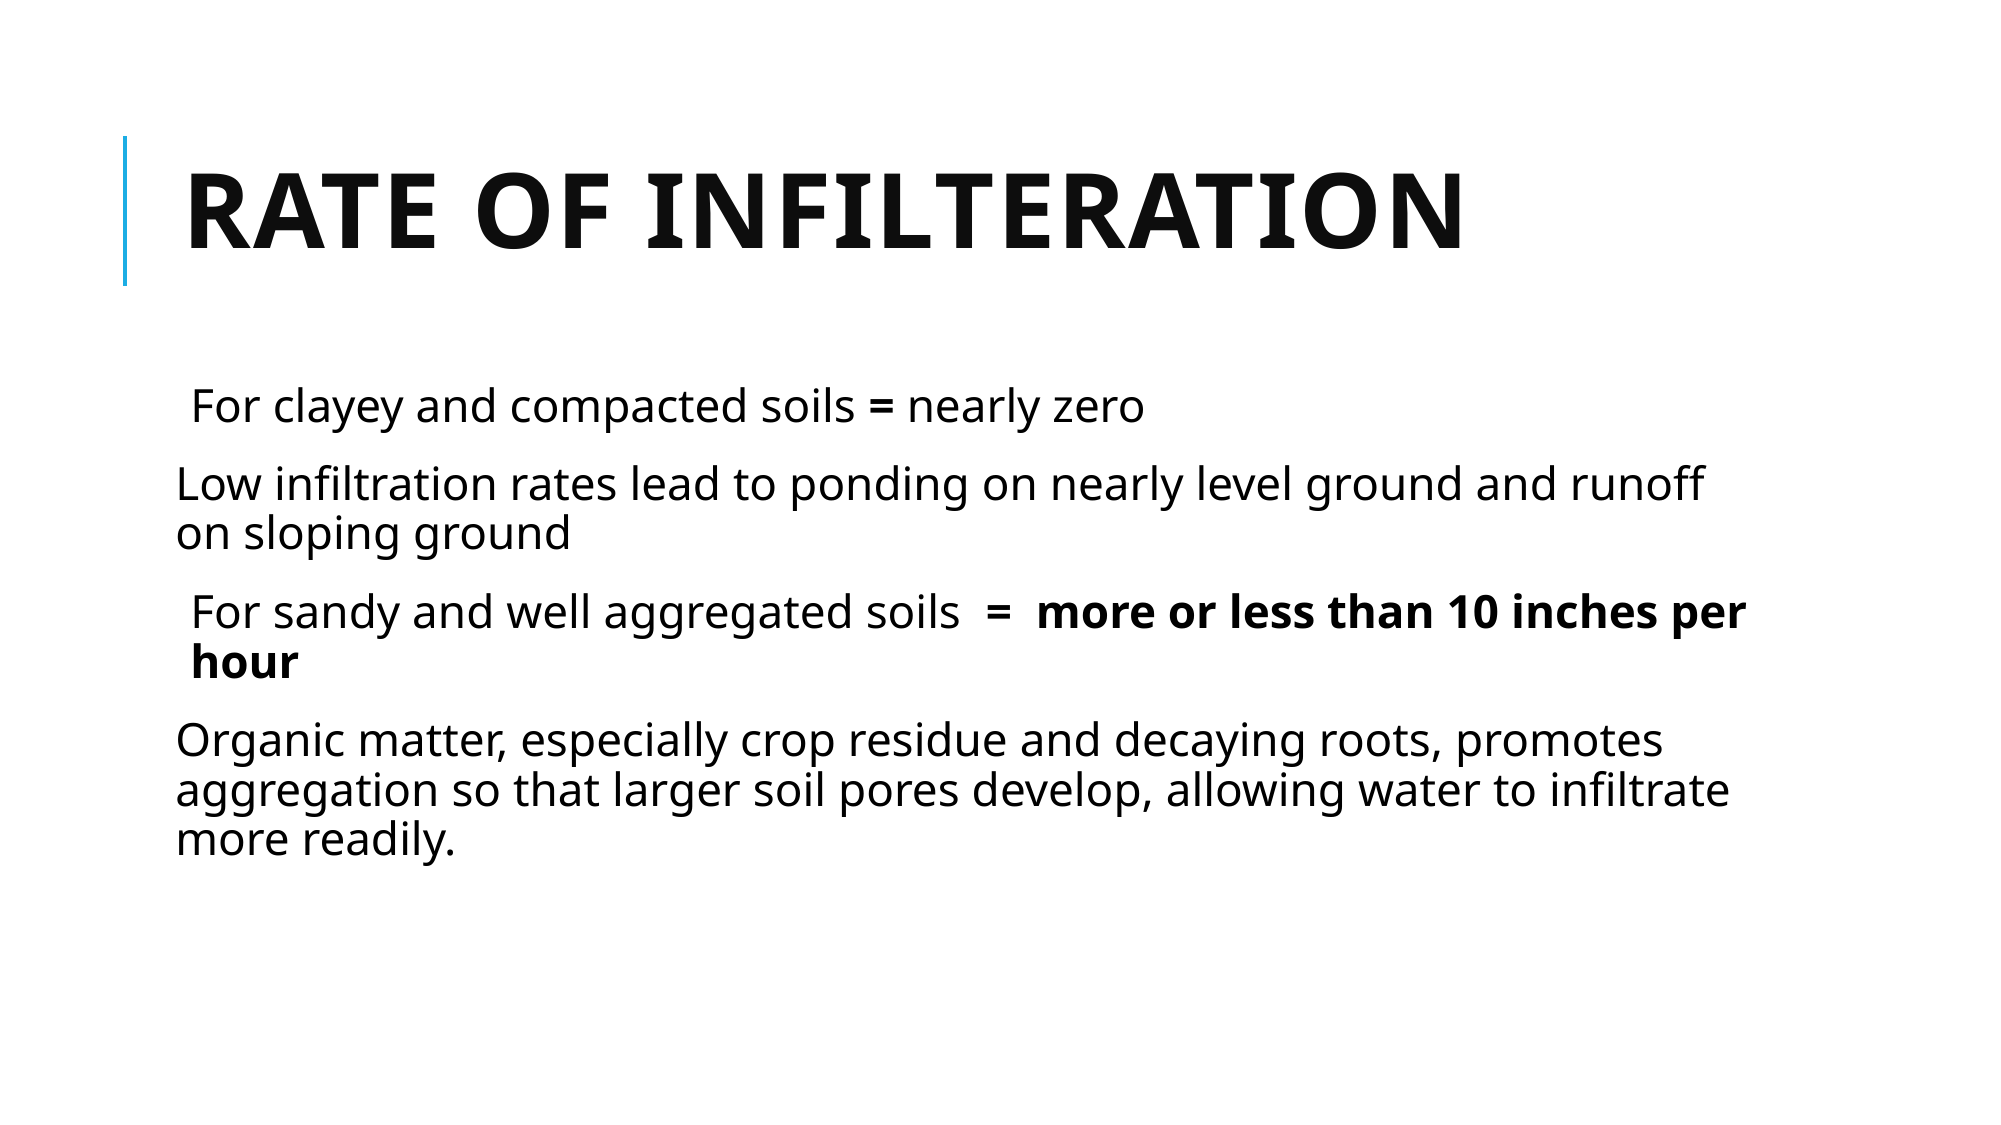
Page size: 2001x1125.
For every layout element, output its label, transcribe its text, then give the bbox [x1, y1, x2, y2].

title RATE OF INFILTERATION [168, 96, 1763, 342]
list For clayey and compacted soils = nearly zero Low infiltration rates lead to ponding on nearly level ground and runoff on sloping ground For sandy and well aggregated soils = more or less than 10 inches per hour Organic matter, especially crop residue and decaying roots, promotes aggregation so that larger soil pores develop, allowing water to infiltrate more readily. [168, 375, 1763, 1035]
